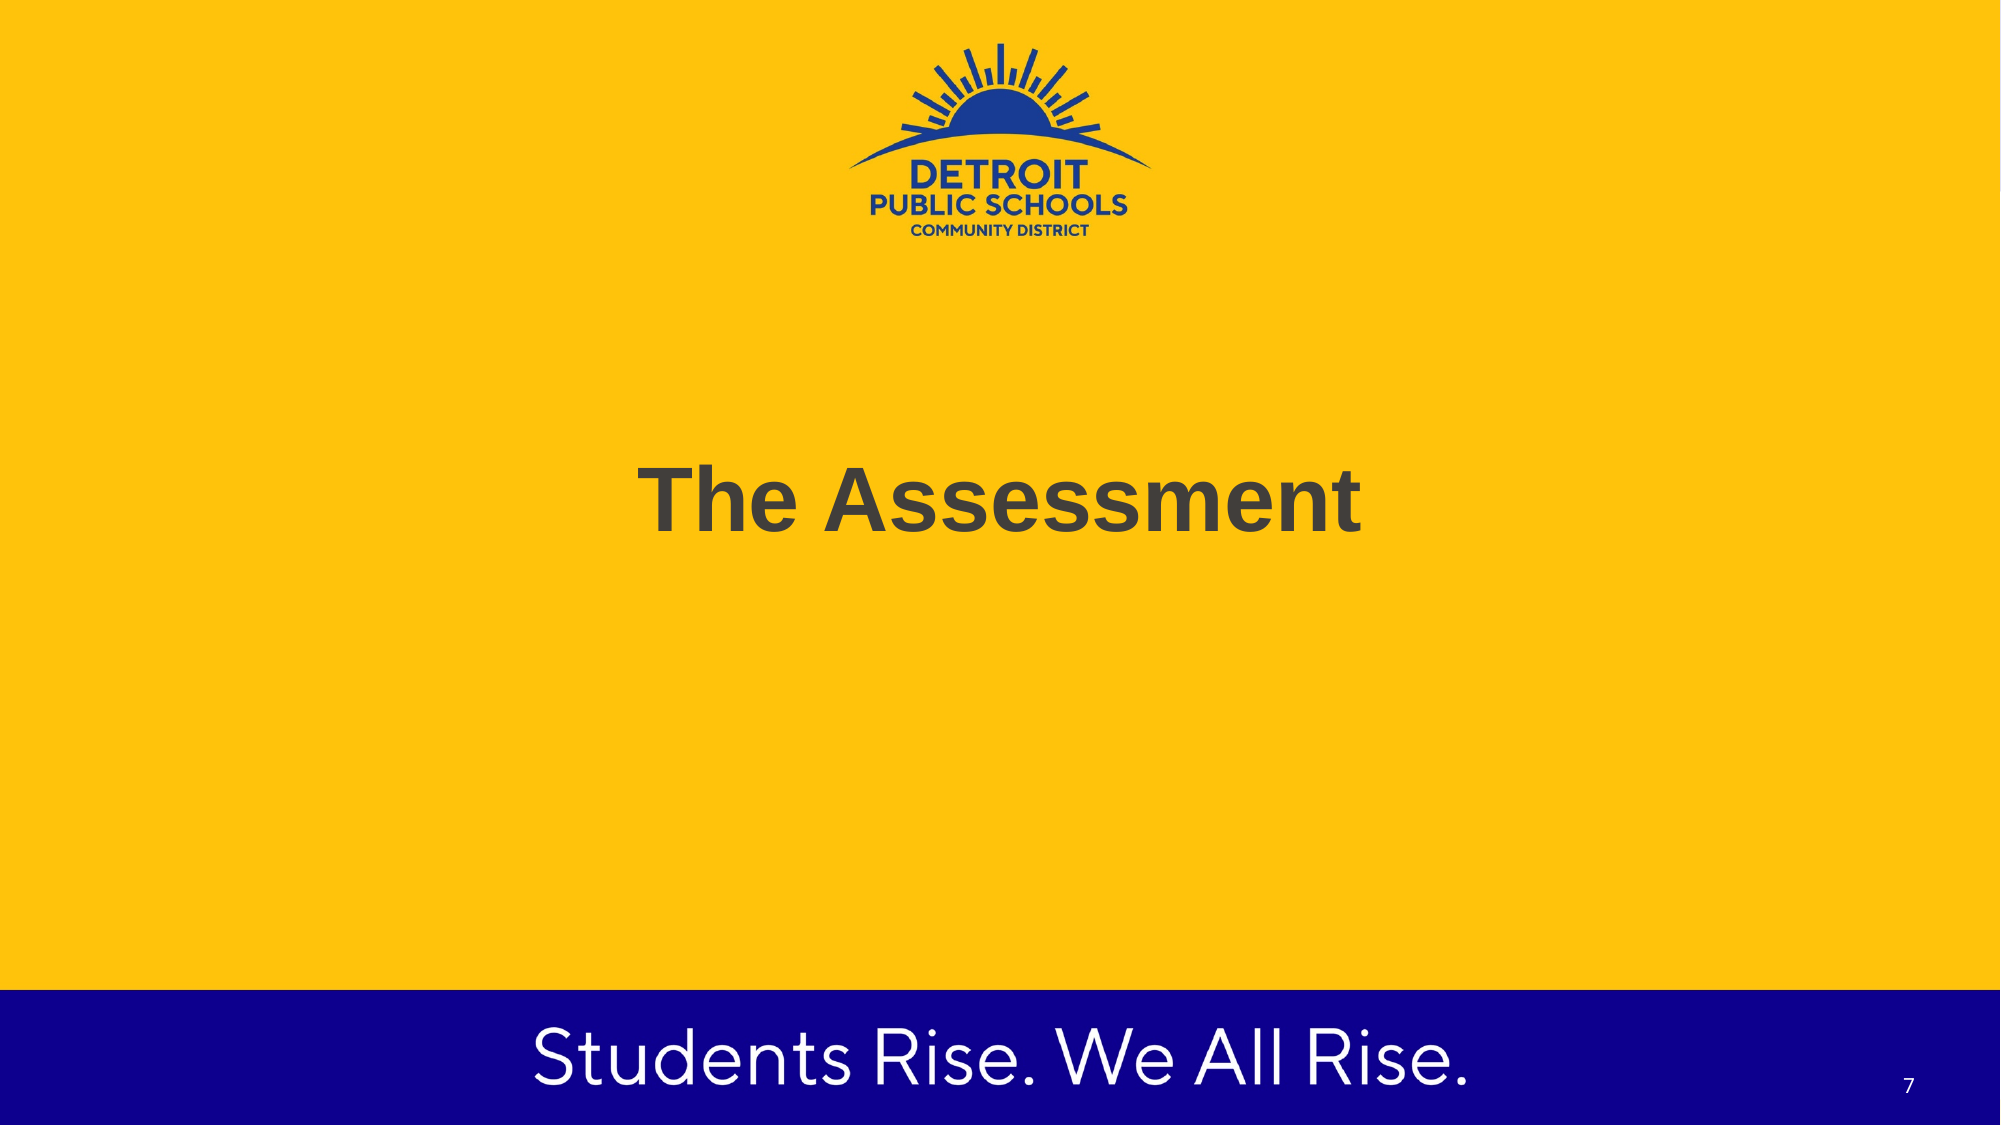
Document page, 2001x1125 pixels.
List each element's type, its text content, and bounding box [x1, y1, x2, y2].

slide_number 7 [1479, 1057, 1930, 1118]
title The Assessment [0, 420, 2000, 584]
picture [0, 0, 2001, 1125]
